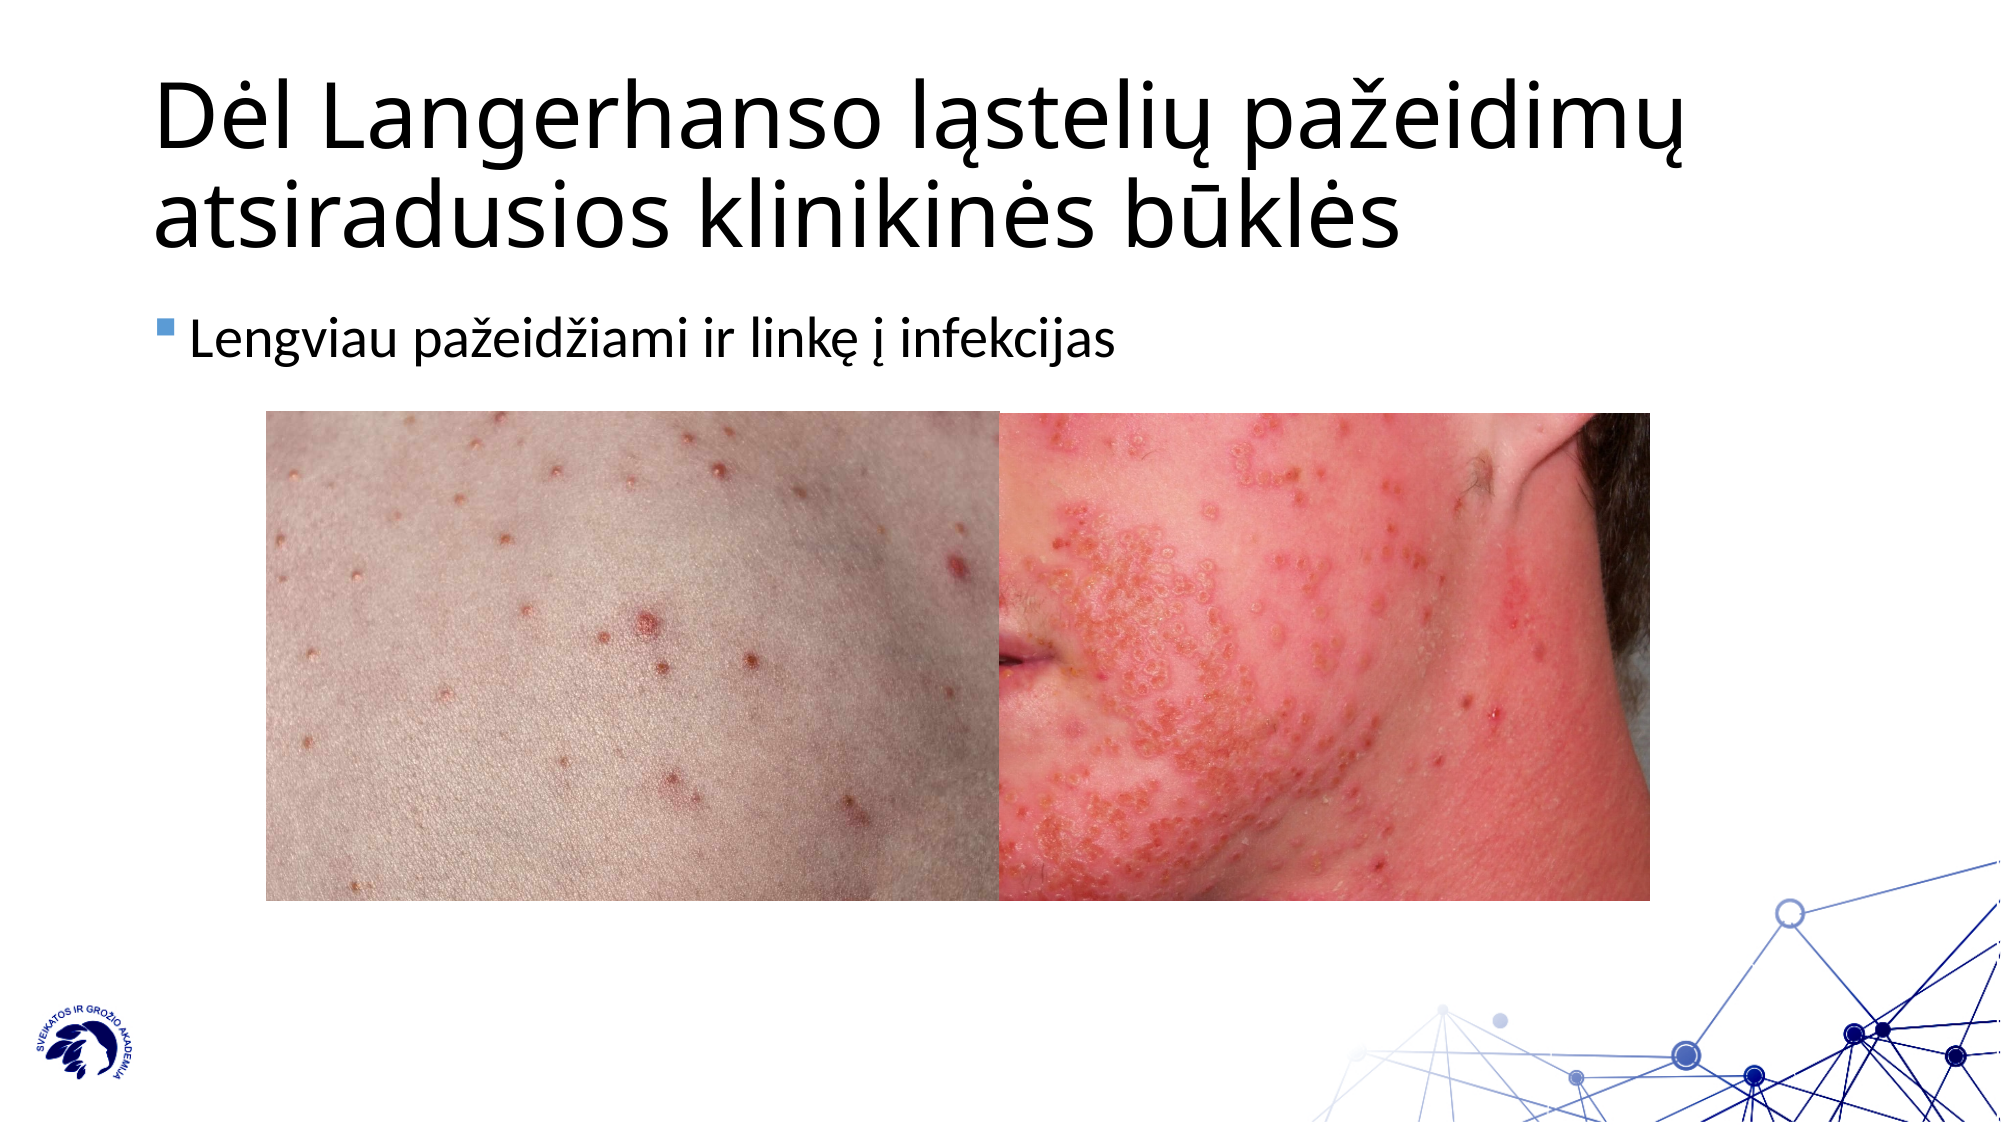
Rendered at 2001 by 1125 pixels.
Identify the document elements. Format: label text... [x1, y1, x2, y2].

picture [0, 0, 2001, 1125]
list Lengviau pažeidžiami ir linkę į infekcijas [137, 299, 1863, 1014]
title Dėl Langerhanso ląstelių pažeidimų atsiradusios klinikinės būklės [137, 59, 1863, 278]
